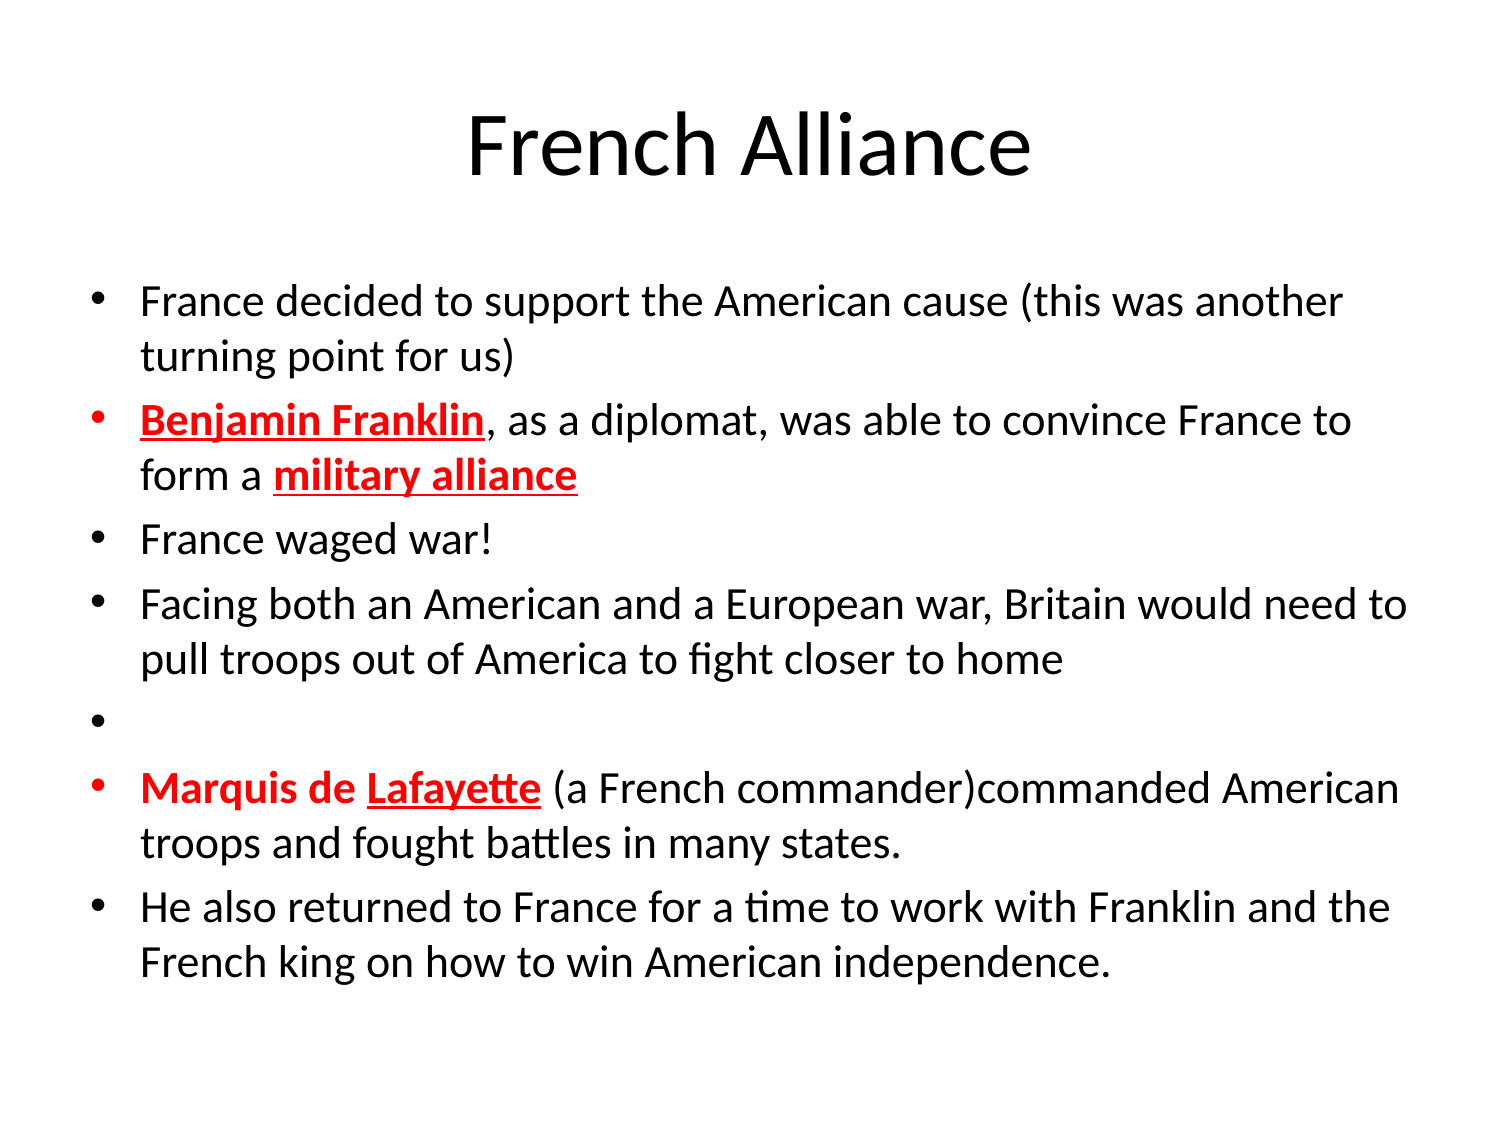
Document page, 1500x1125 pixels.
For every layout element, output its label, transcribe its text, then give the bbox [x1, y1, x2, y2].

list France decided to support the American cause (this was another turning point for us) Benjamin Franklin, as a diplomat, was able to convince France to form a military alliance France waged war! Facing both an American and a European war, Britain would need to pull troops out of America to fight closer to home Marquis de Lafayette (a French commander)commanded American troops and fought battles in many states. He also returned to France for a time to work with Franklin and the French king on how to win American independence. [75, 262, 1425, 1005]
title French Alliance [75, 45, 1425, 233]
